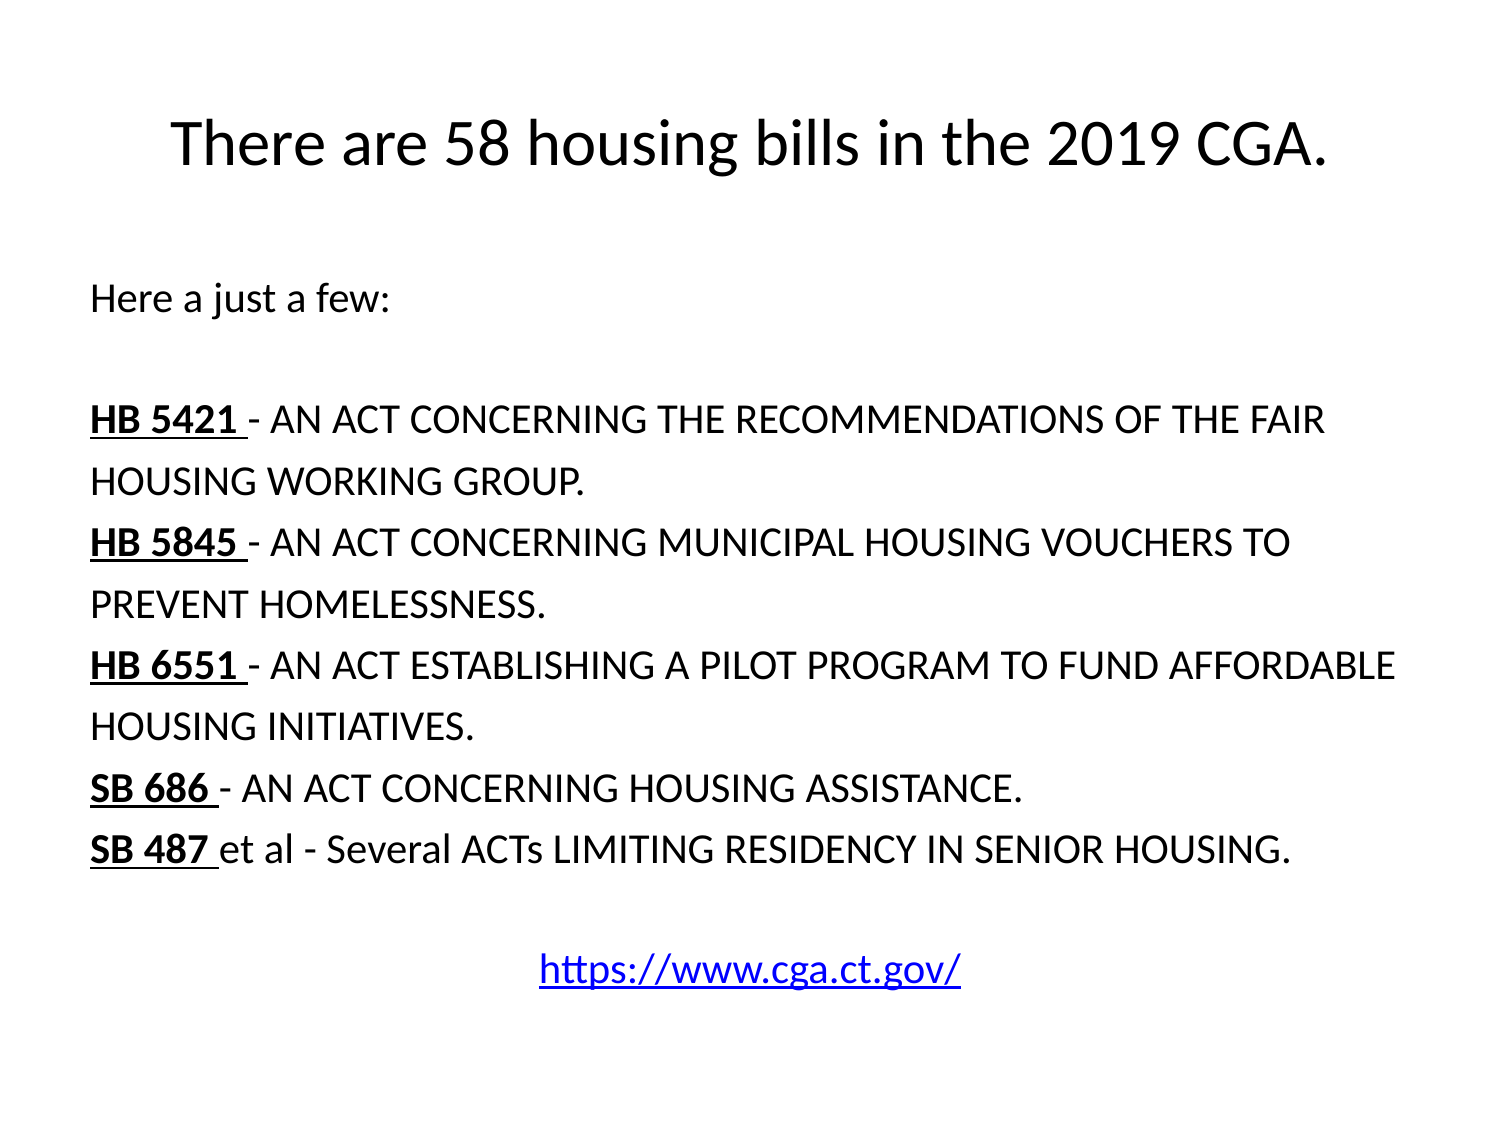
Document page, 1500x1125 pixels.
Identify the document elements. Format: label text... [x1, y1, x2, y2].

list Here a just a few: HB 5421 - AN ACT CONCERNING THE RECOMMENDATIONS OF THE FAIR HOUSING WORKING GROUP. HB 5845 - AN ACT CONCERNING MUNICIPAL HOUSING VOUCHERS TO PREVENT HOMELESSNESS. HB 6551 - AN ACT ESTABLISHING A PILOT PROGRAM TO FUND AFFORDABLE HOUSING INITIATIVES. SB 686 - AN ACT CONCERNING HOUSING ASSISTANCE. SB 487 et al - Several ACTs LIMITING RESIDENCY IN SENIOR HOUSING. https://www.cga.ct.gov/ [75, 262, 1425, 1005]
title There are 58 housing bills in the 2019 CGA. [75, 45, 1425, 233]
